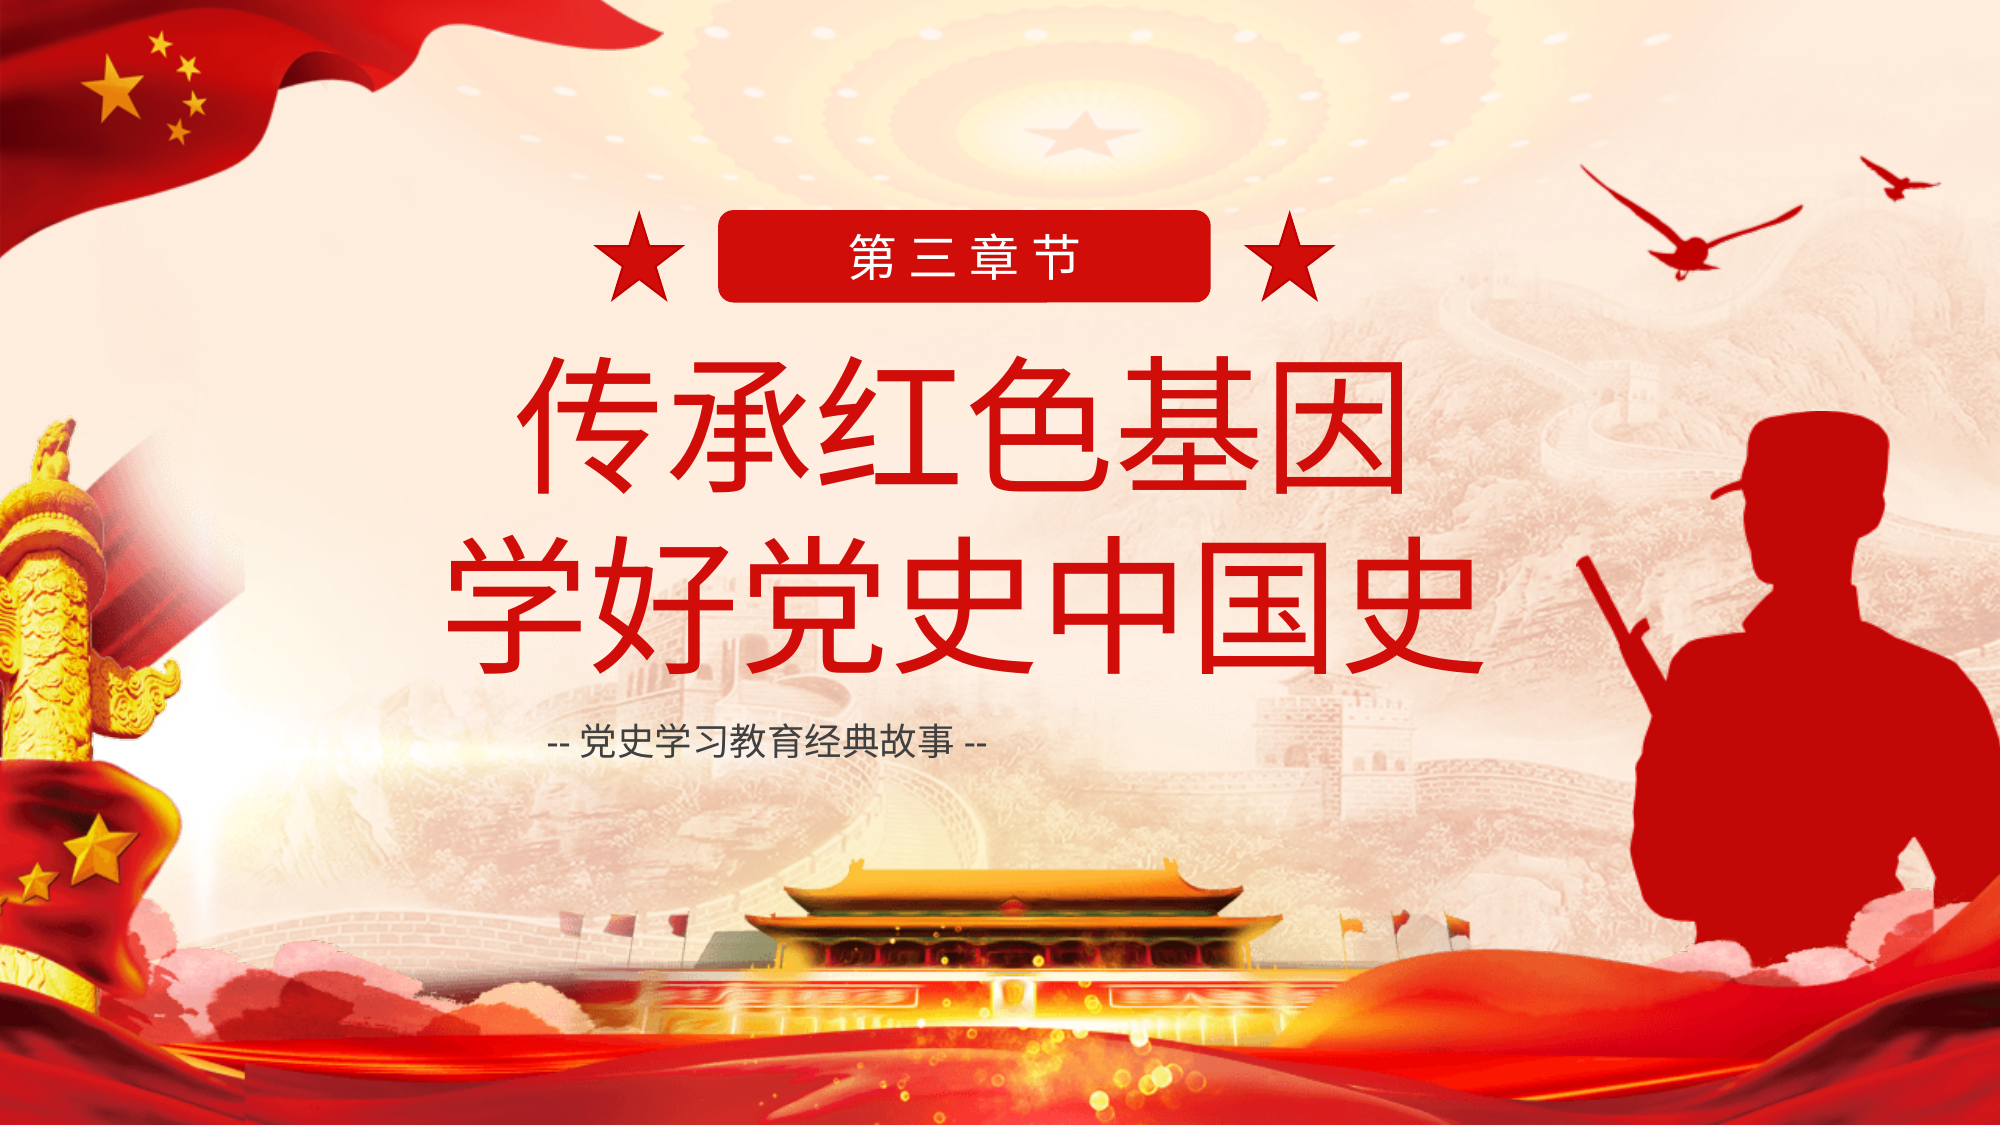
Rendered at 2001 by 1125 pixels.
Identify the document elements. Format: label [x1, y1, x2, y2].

picture [0, 0, 2000, 1125]
text_box [596, 210, 1333, 303]
